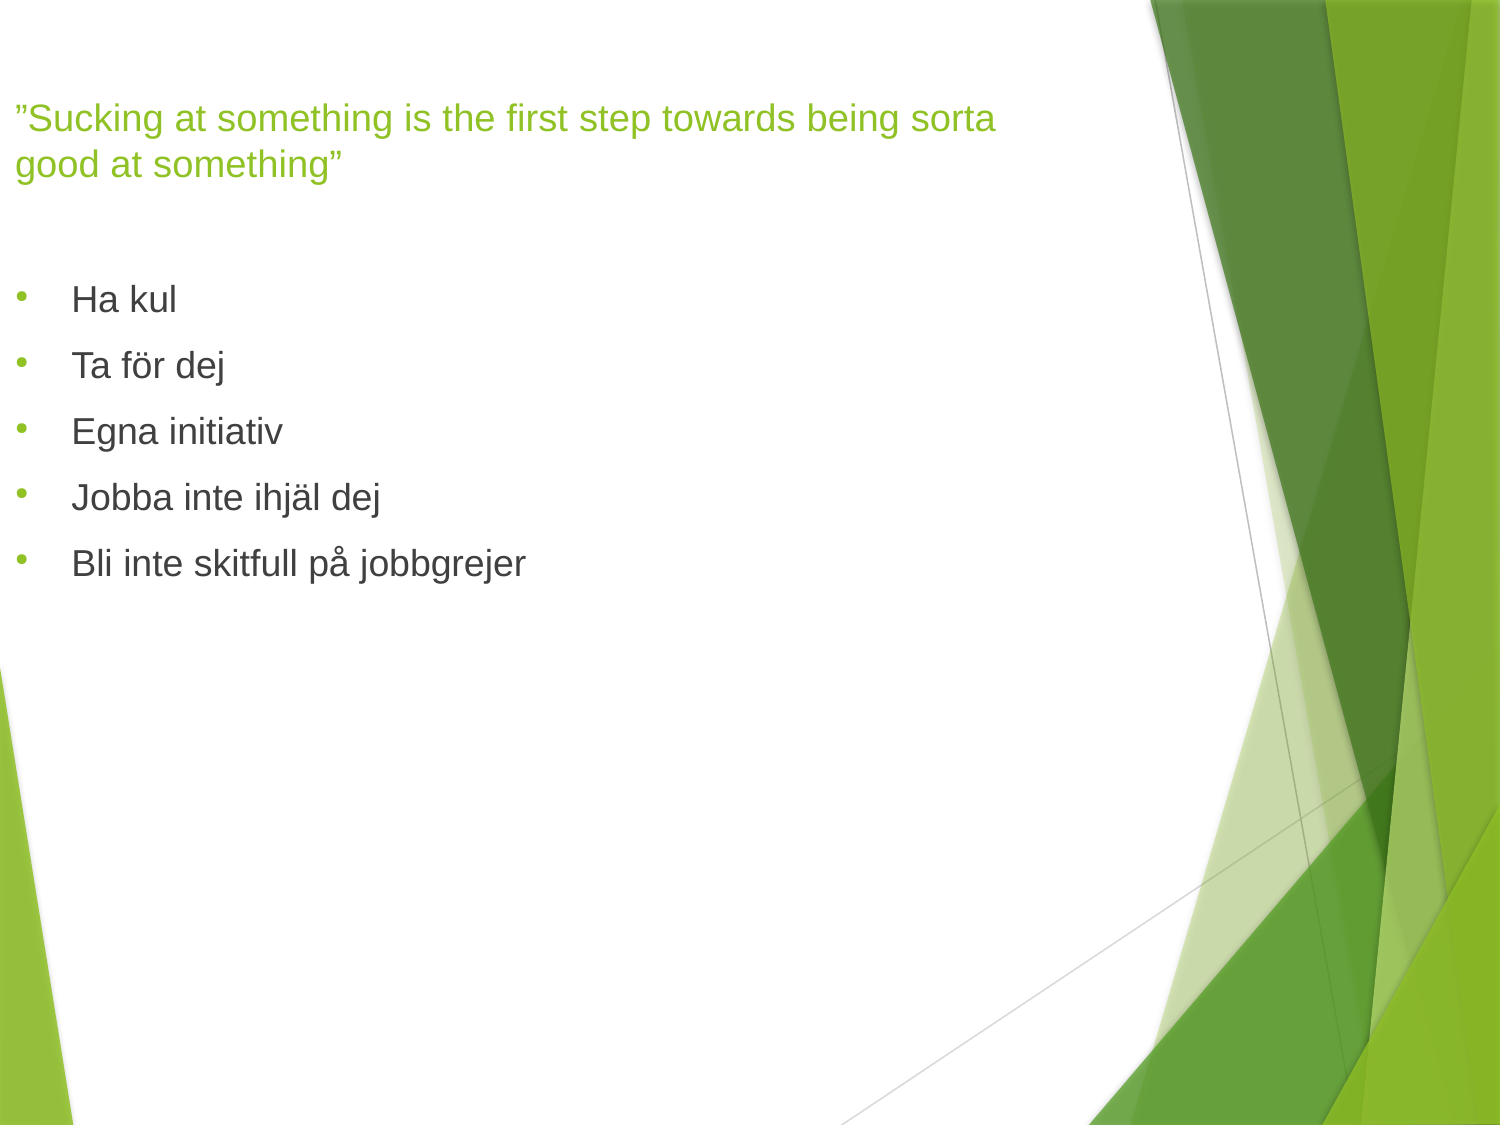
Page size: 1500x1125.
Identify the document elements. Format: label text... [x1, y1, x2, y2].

title ”Sucking at something is the first step towards being sorta good at something” [0, 85, 1072, 193]
list Ha kul Ta för dej Egna initiativ Jobba inte ihjäl dej Bli inte skitfull på jobbgrejer [0, 267, 1350, 921]
